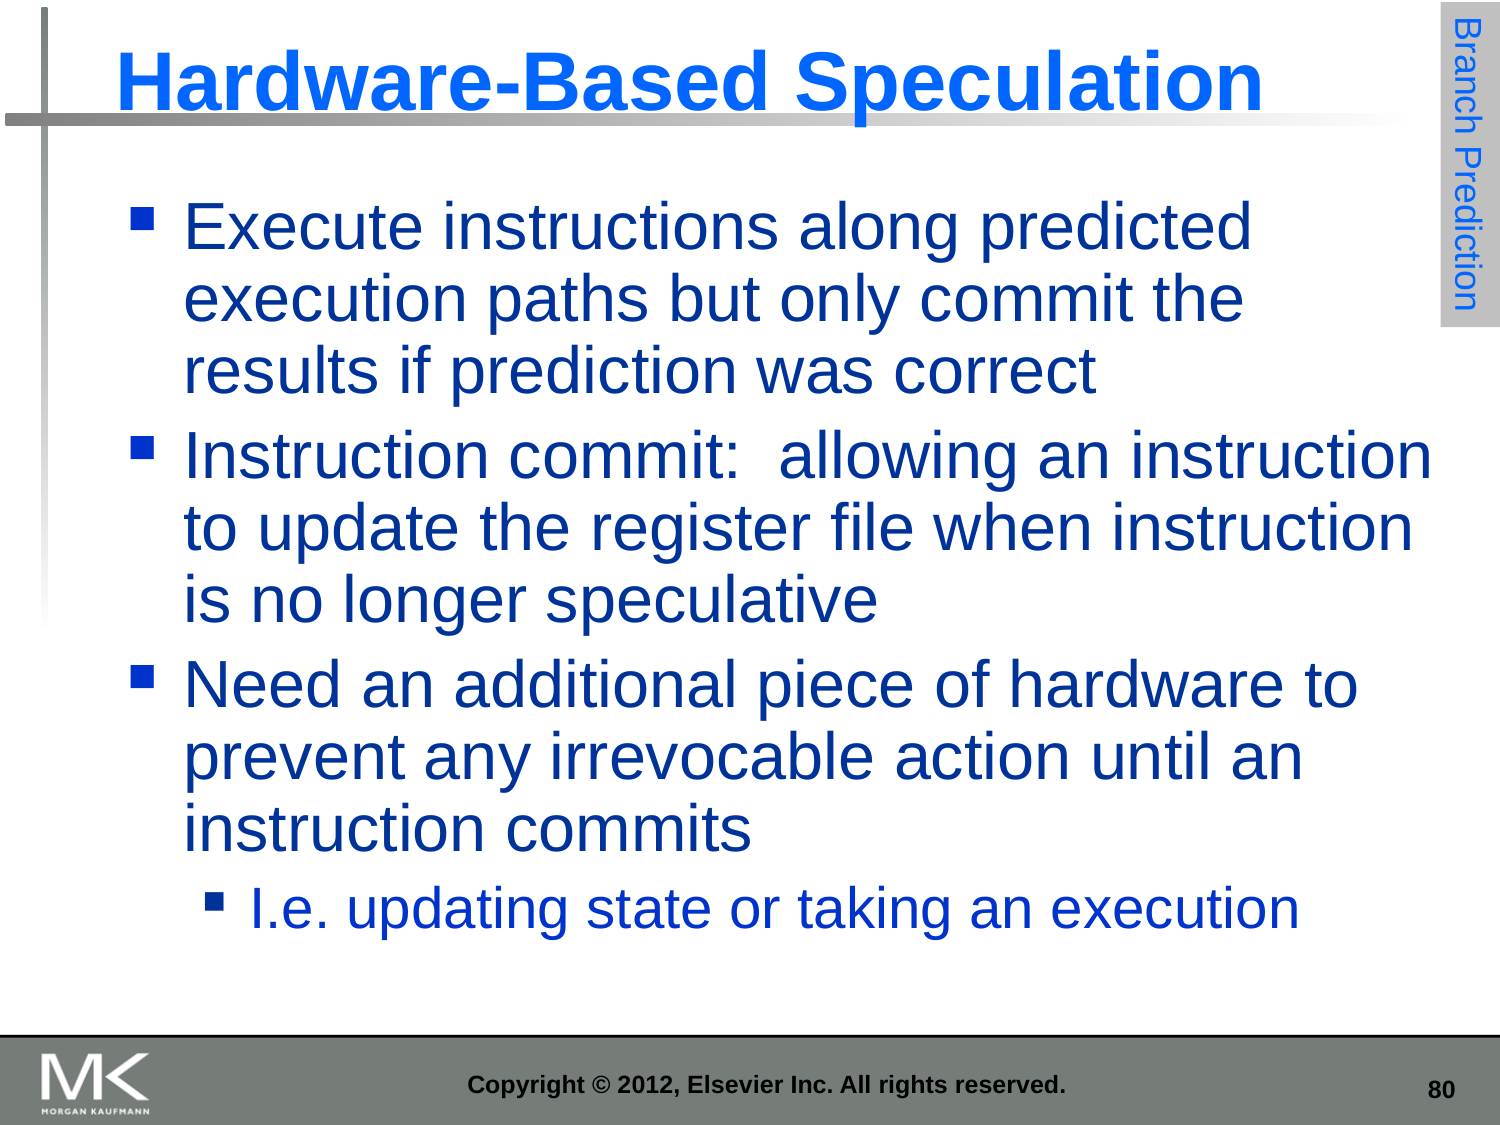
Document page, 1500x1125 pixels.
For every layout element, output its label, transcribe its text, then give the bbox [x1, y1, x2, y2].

list Execute instructions along predicted execution paths but only commit the results if prediction was correct Instruction commit: allowing an instruction to update the register file when instruction is no longer speculative Need an additional piece of hardware to prevent any irrevocable action until an instruction commits I.e. updating state or taking an execution [111, 184, 1470, 1024]
text_box Branch Prediction [1440, 2, 1500, 328]
title Hardware-Based Speculation [100, 17, 1440, 135]
picture [29, 1046, 160, 1123]
footer Copyright © 2012, Elsevier Inc. All rights reserved. [170, 1046, 1365, 1106]
